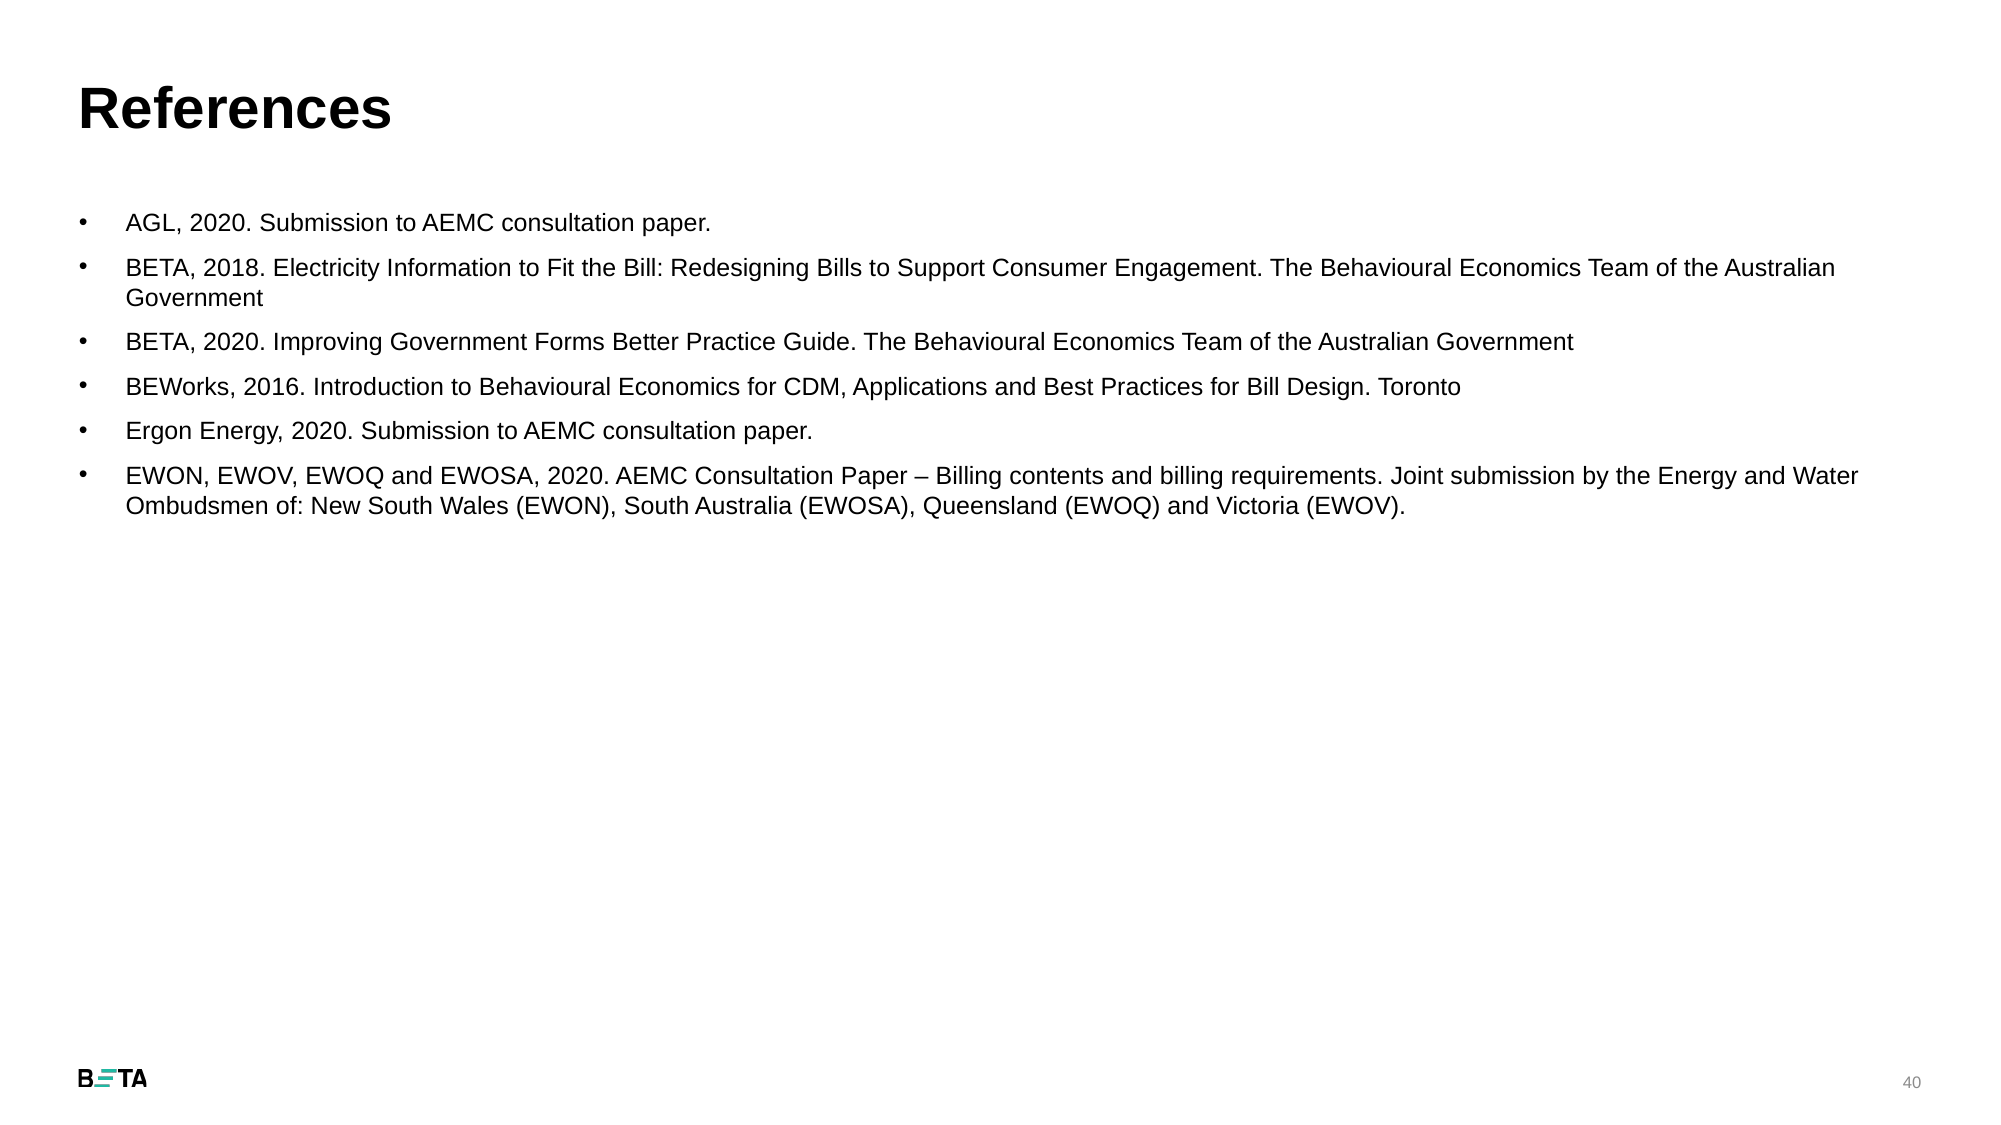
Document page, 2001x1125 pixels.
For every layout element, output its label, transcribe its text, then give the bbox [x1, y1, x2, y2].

list AGL, 2020. Submission to AEMC consultation paper. BETA, 2018. Electricity Information to Fit the Bill: Redesigning Bills to Support Consumer Engagement. The Behavioural Economics Team of the Australian Government BETA, 2020. Improving Government Forms Better Practice Guide. The Behavioural Economics Team of the Australian Government BEWorks, 2016. Introduction to Behavioural Economics for CDM, Applications and Best Practices for Bill Design. Toronto Ergon Energy, 2020. Submission to AEMC consultation paper. EWON, EWOV, EWOQ and EWOSA, 2020. AEMC Consultation Paper – Billing contents and billing requirements. Joint submission by the Energy and Water Ombudsmen of: New South Wales (EWON), South Australia (EWOSA), Queensland (EWOQ) and Victoria (EWOV). [78, 206, 1922, 939]
slide_number 40 [1853, 1071, 1922, 1092]
title References [78, 78, 1922, 142]
